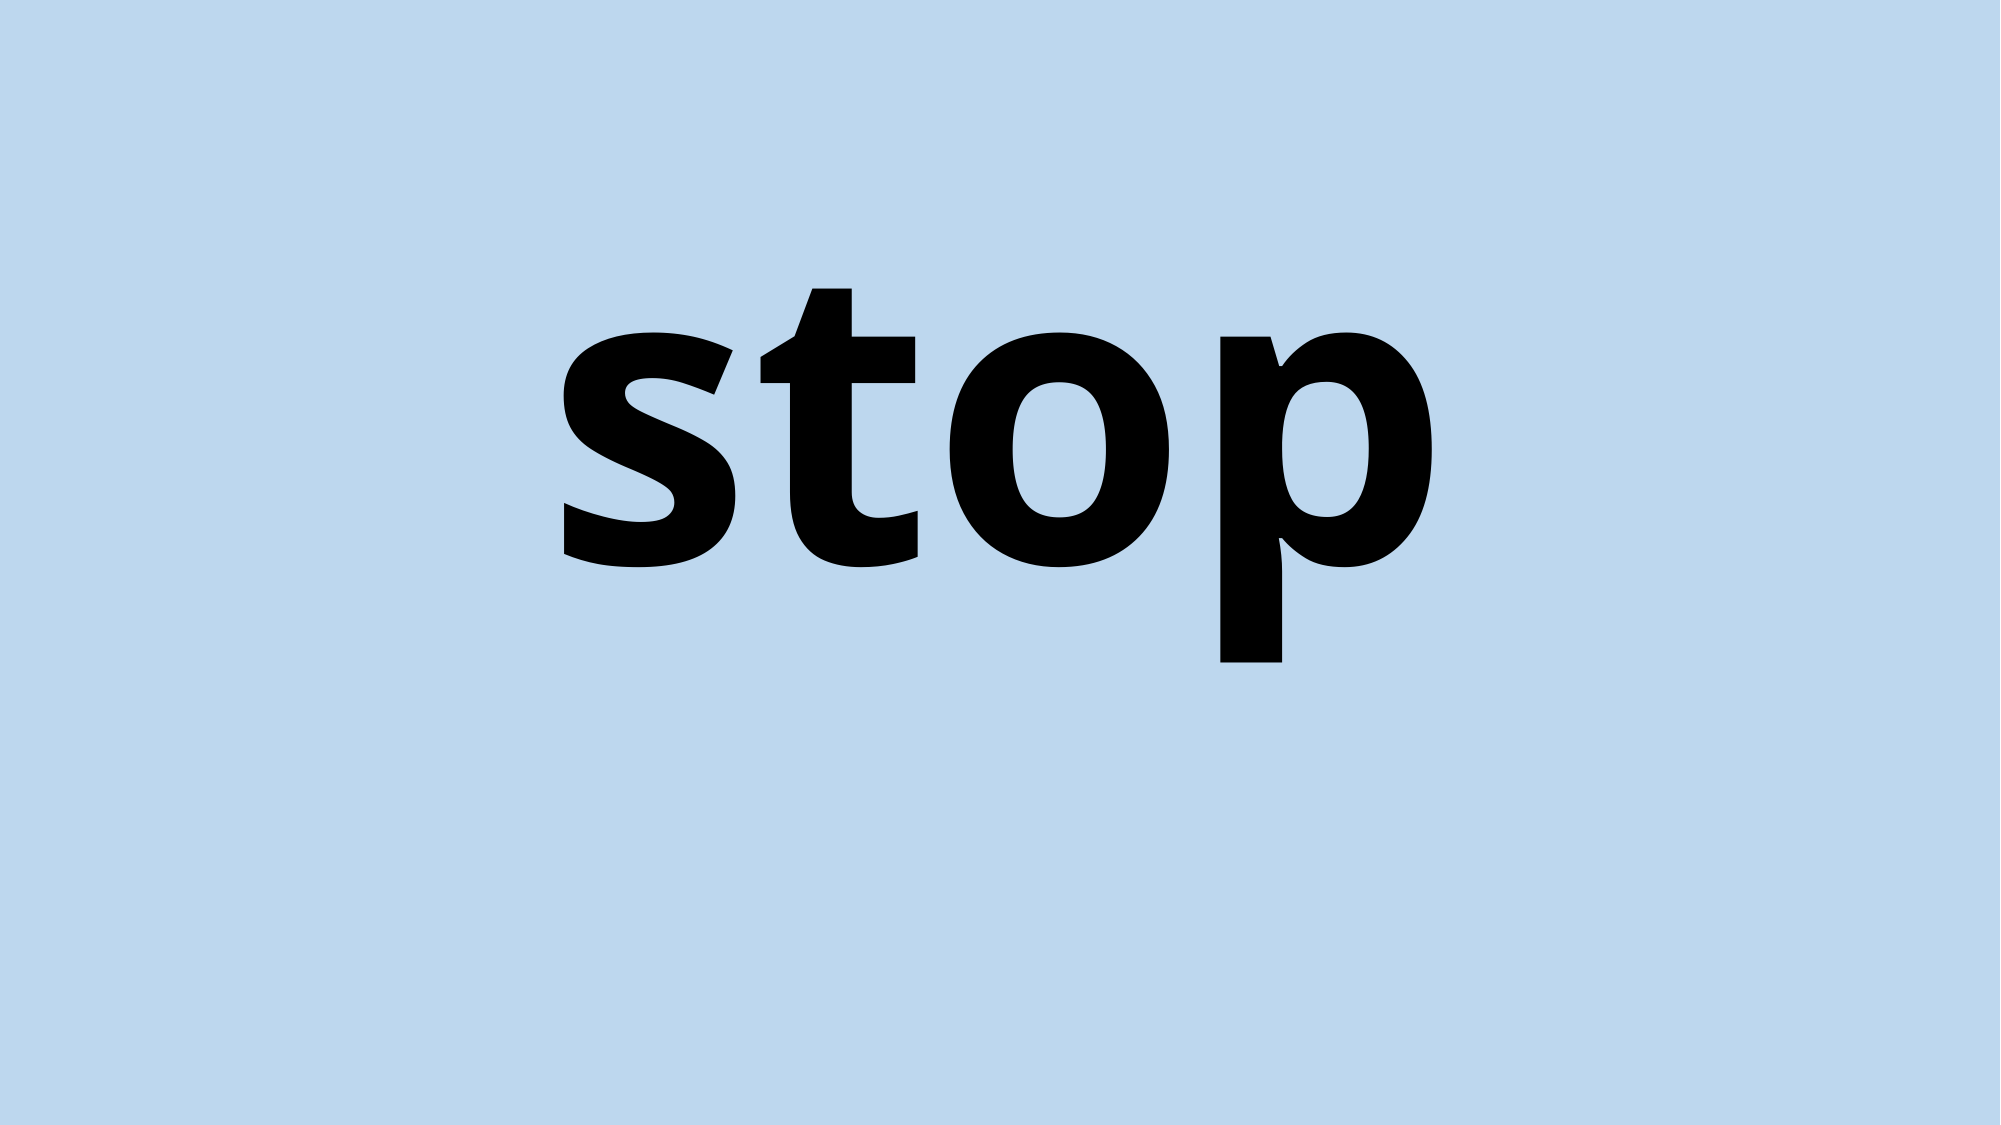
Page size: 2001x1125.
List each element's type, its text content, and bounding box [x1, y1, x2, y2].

title stop [248, 231, 1749, 661]
